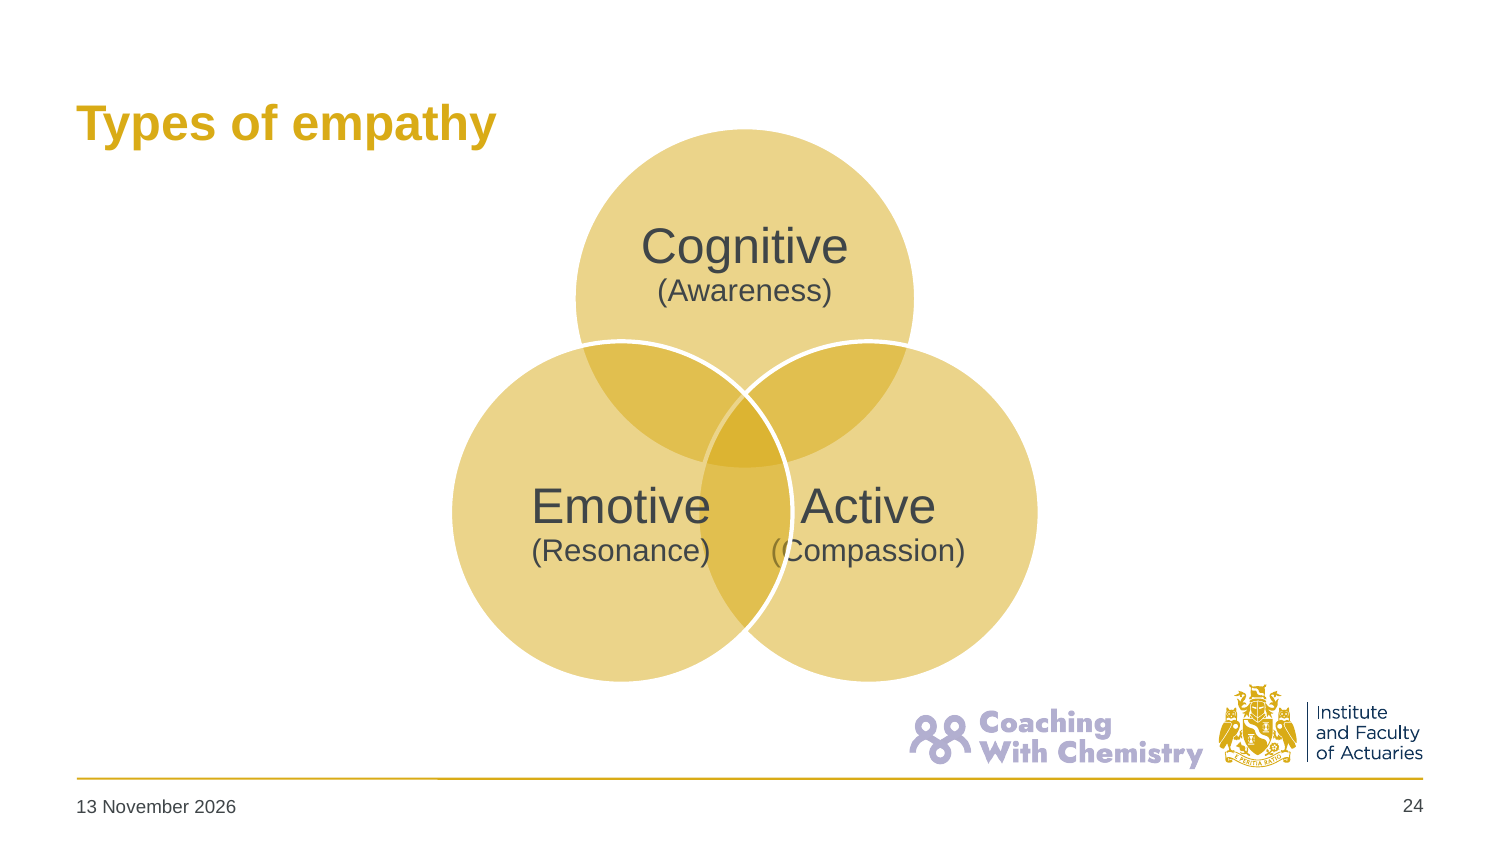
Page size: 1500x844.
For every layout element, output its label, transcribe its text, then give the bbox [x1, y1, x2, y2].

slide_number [64, 788, 396, 830]
title Types of empathy [64, 49, 1425, 119]
slide_number 24 [1328, 787, 1436, 830]
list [64, 119, 1426, 692]
